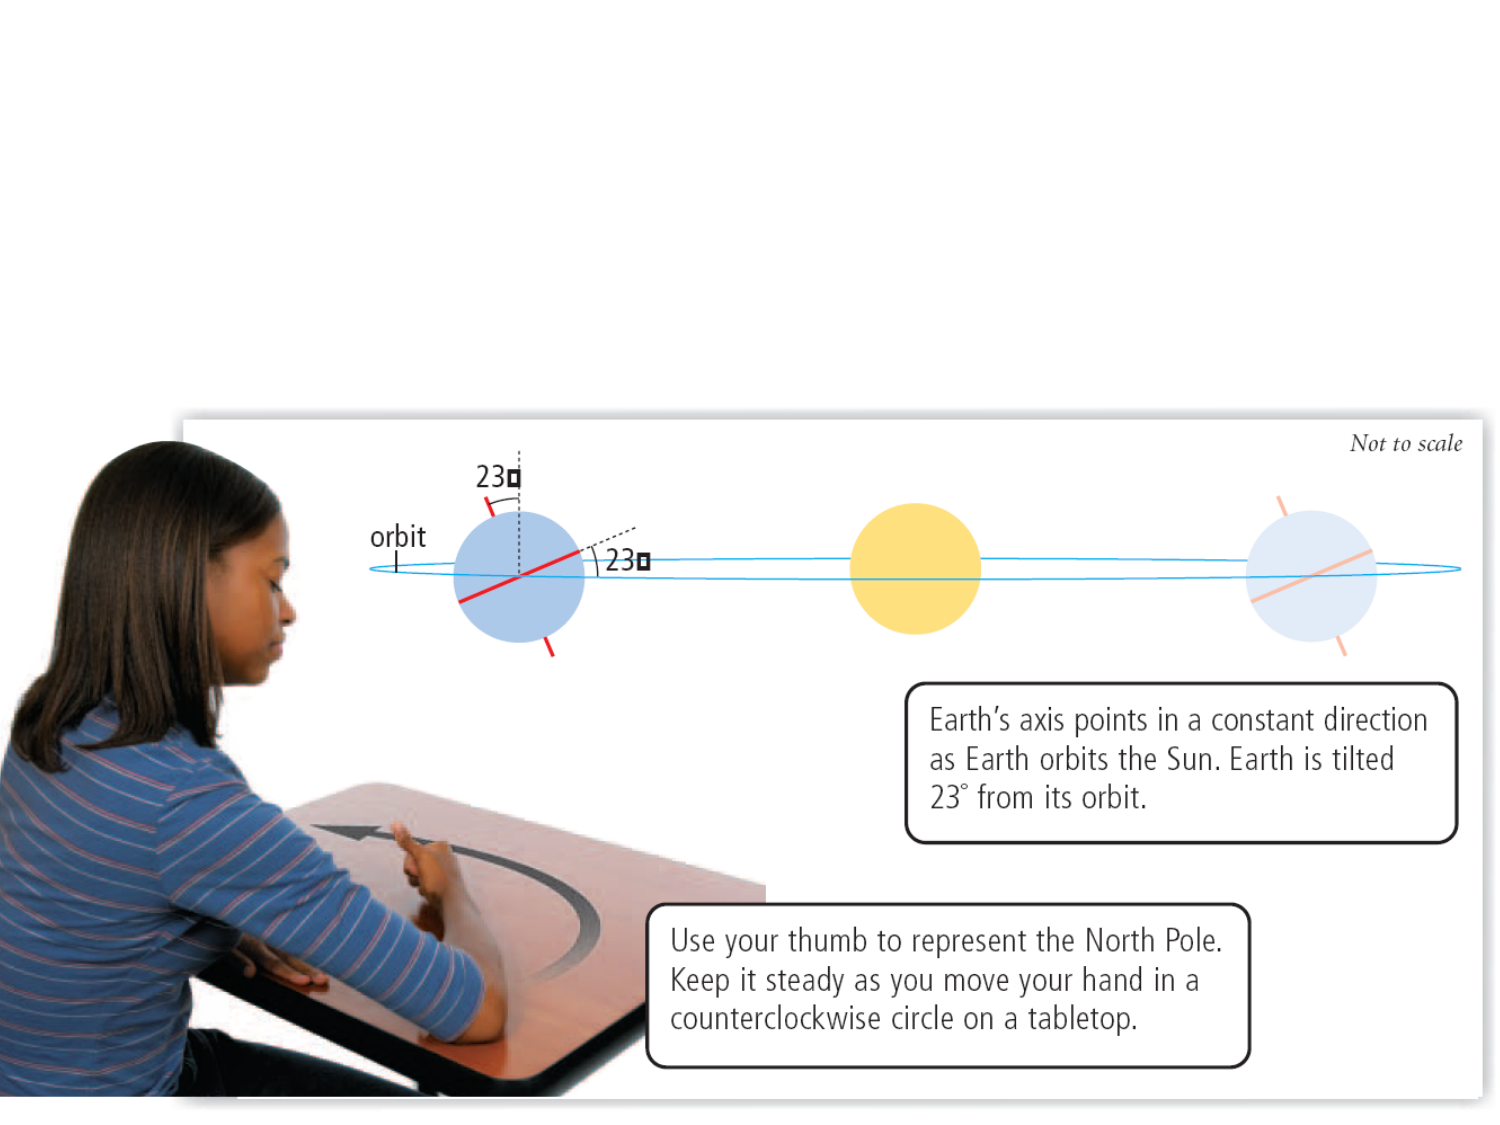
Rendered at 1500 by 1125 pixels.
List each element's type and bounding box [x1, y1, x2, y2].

picture [0, 387, 1500, 1125]
